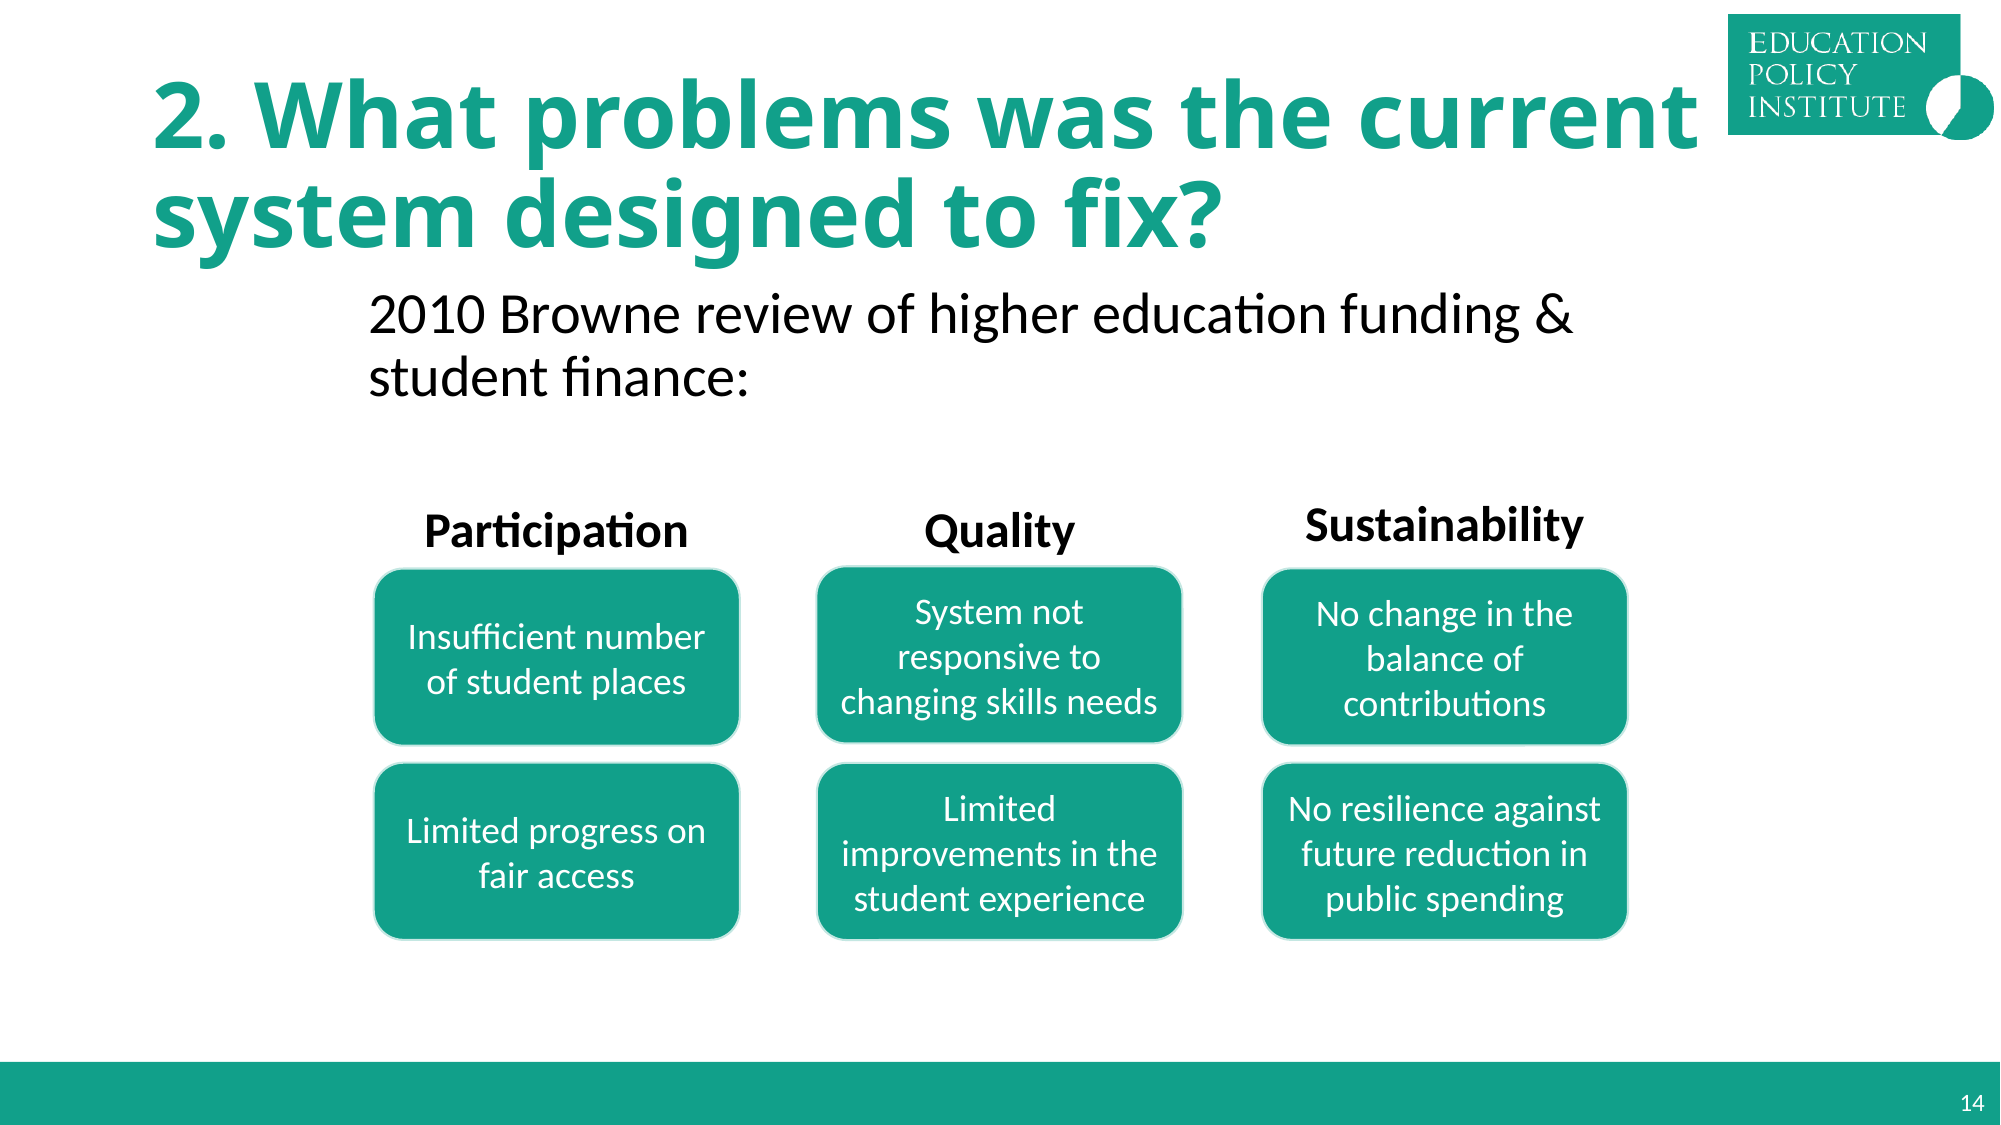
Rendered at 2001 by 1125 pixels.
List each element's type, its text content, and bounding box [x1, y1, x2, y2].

text_box Insufficient number of student places [372, 567, 741, 747]
picture [1728, 14, 1994, 140]
text_box Sustainability [1288, 484, 1602, 559]
list 2010 Browne review of higher education funding & student finance: [353, 278, 1647, 1066]
text_box Participation [400, 490, 713, 565]
text_box No resilience against future reduction in public spending [1260, 761, 1630, 941]
title 2. What problems was the current system designed to fix? [137, 59, 1863, 278]
text_box Limited progress on fair access [372, 761, 741, 941]
text_box Quality [843, 490, 1157, 565]
text_box No change in the balance of contributions [1260, 567, 1630, 747]
text_box System not responsive to changing skills needs [815, 565, 1184, 745]
text_box Limited improvements in the student experience [815, 761, 1185, 942]
text_box [0, 1061, 2000, 1125]
slide_number 14 [1550, 1071, 2000, 1125]
